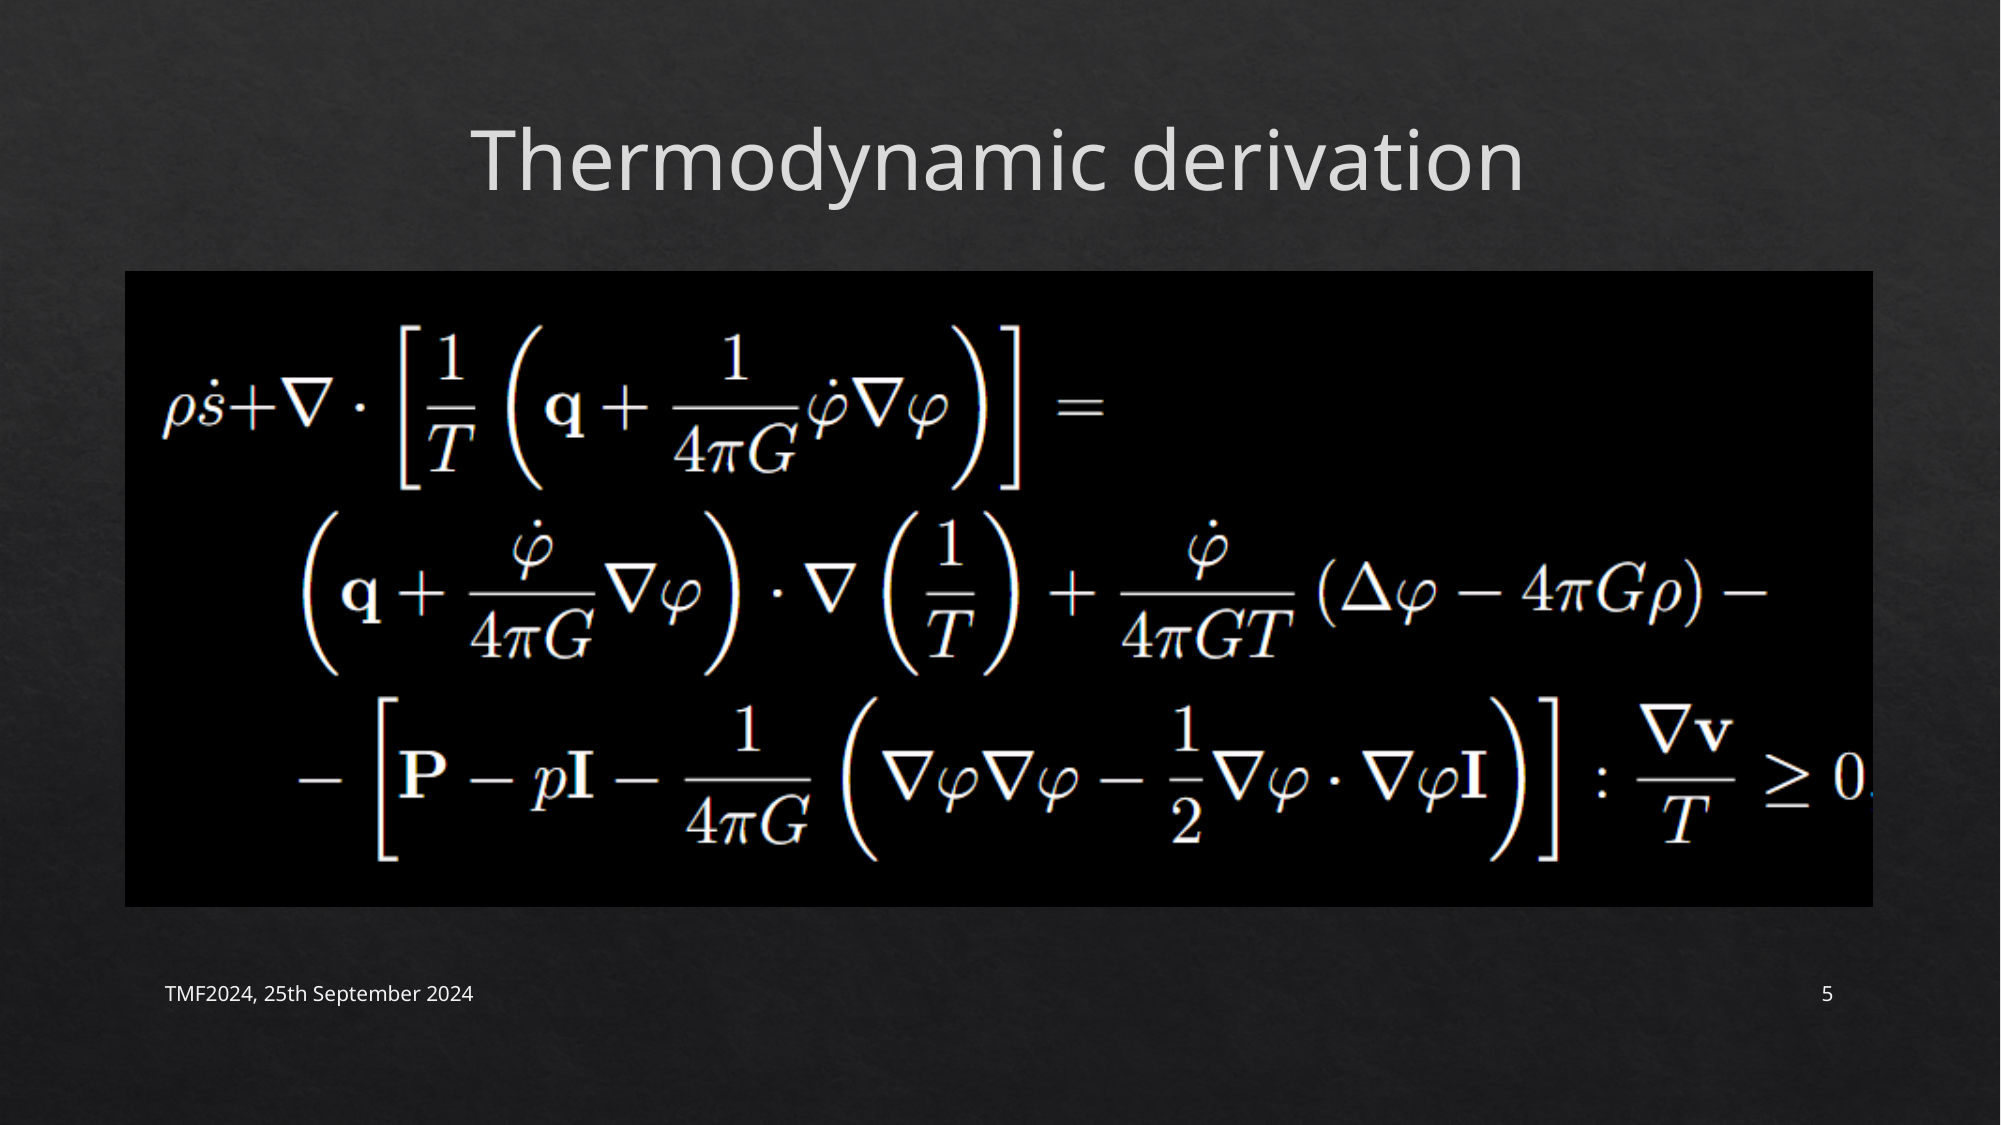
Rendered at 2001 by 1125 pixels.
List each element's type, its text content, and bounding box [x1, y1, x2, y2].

footer TMF2024, 25th September 2024 [149, 965, 1245, 1025]
text_box Thermodynamic derivation [149, 99, 1849, 260]
slide_number 5 [1724, 965, 1849, 1025]
picture [125, 171, 1873, 954]
